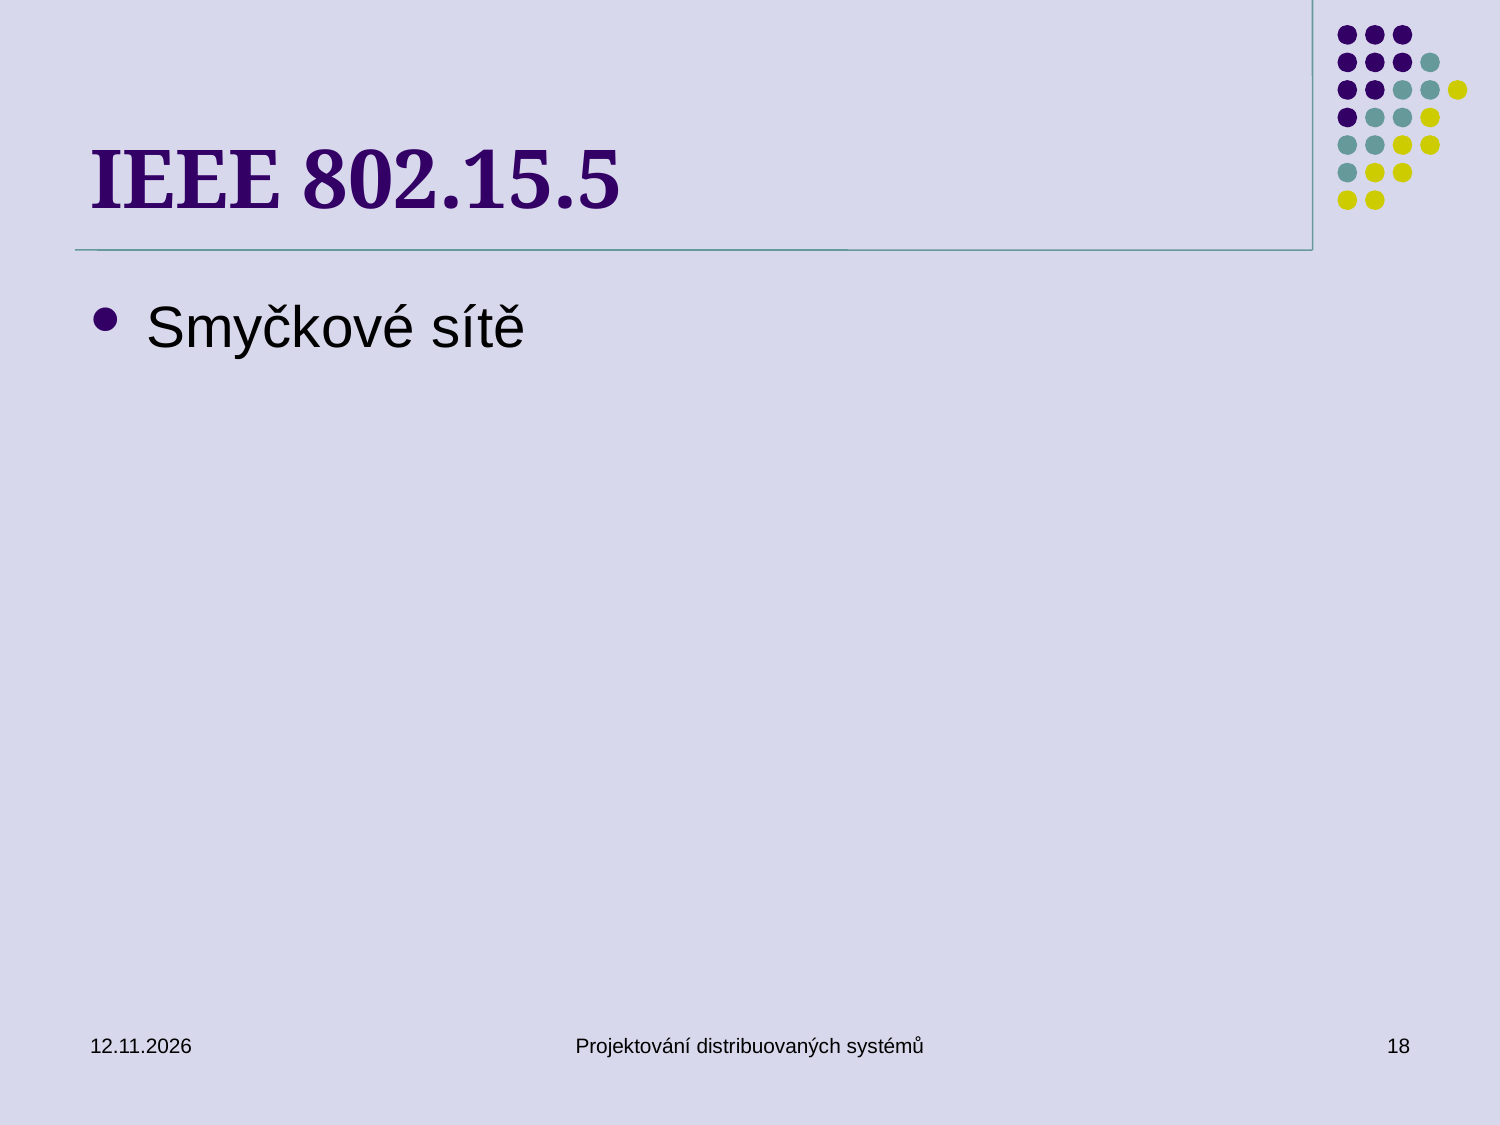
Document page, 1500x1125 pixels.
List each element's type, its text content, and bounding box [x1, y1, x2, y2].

footer Projektování distribuovaných systémů [512, 1025, 988, 1100]
list Smyčkové sítě [75, 282, 1425, 1006]
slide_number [75, 1025, 425, 1100]
title IEEE 802.15.5 [75, 20, 1313, 233]
slide_number 18 [1074, 1025, 1425, 1100]
